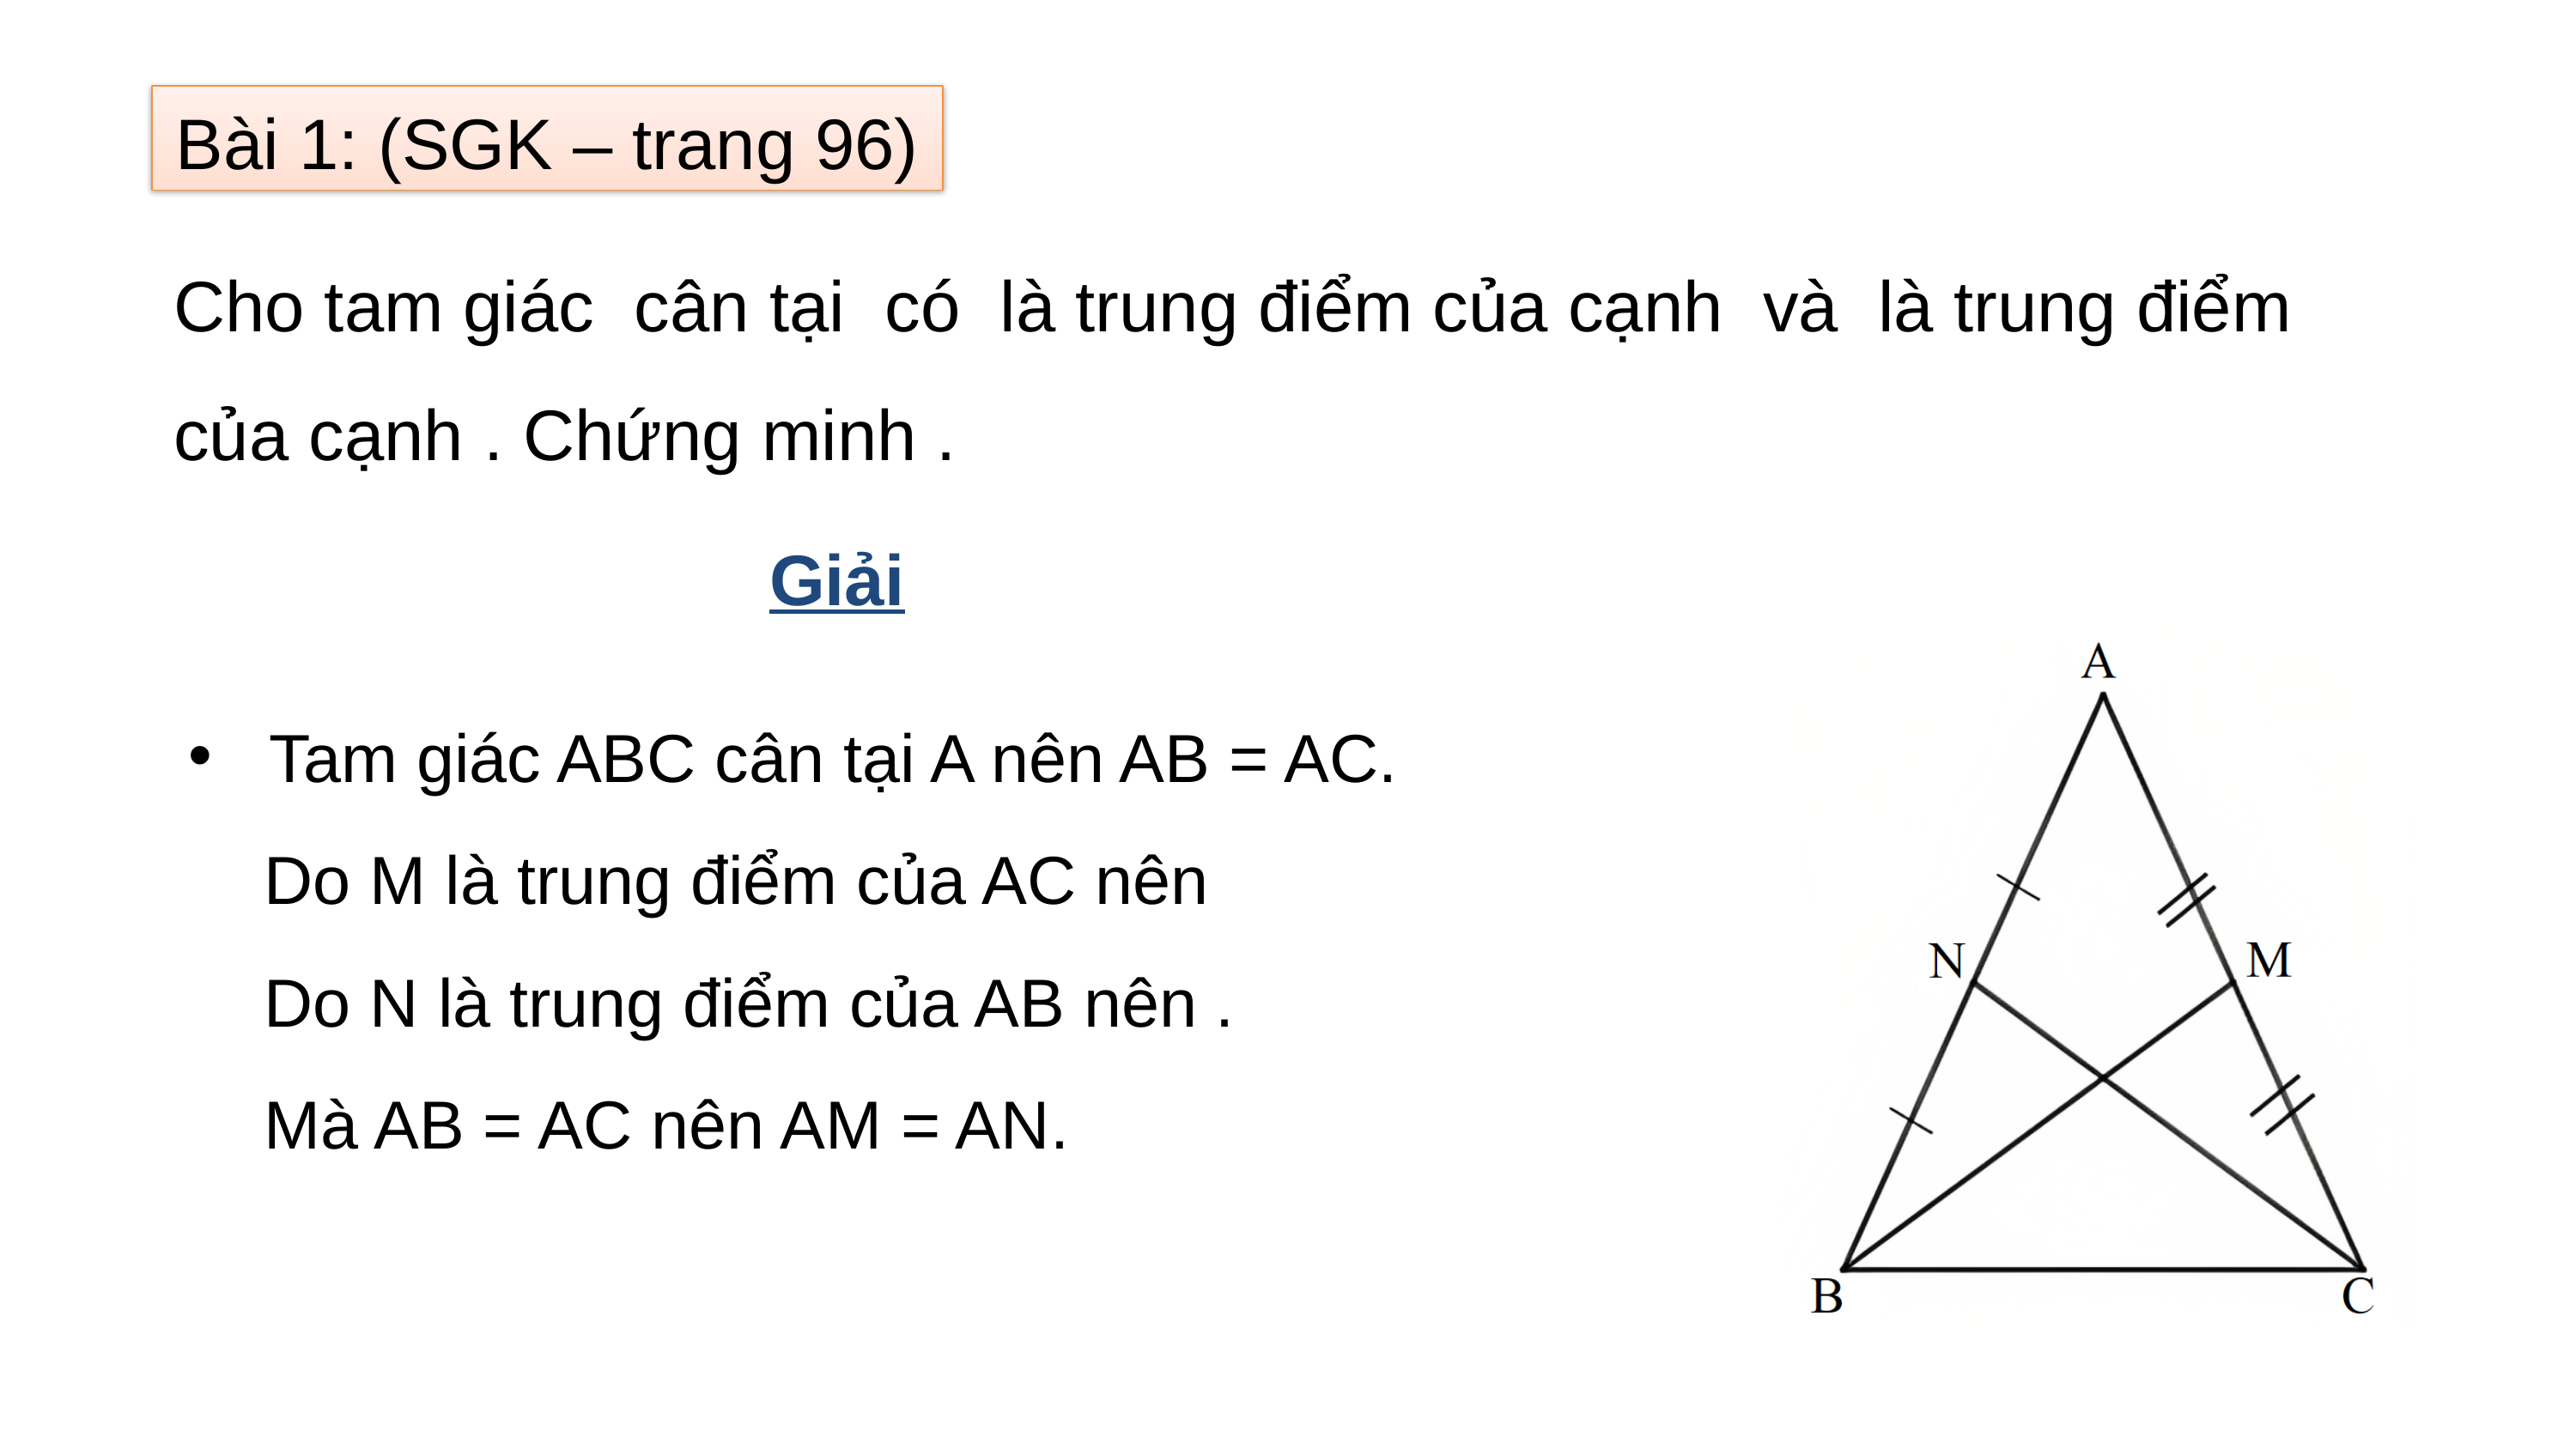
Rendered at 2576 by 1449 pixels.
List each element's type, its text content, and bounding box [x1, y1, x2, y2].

text_box Bài 1: (SGK – trang 96) [151, 85, 944, 191]
text_box Giải [756, 528, 940, 627]
picture [1781, 588, 2415, 1347]
